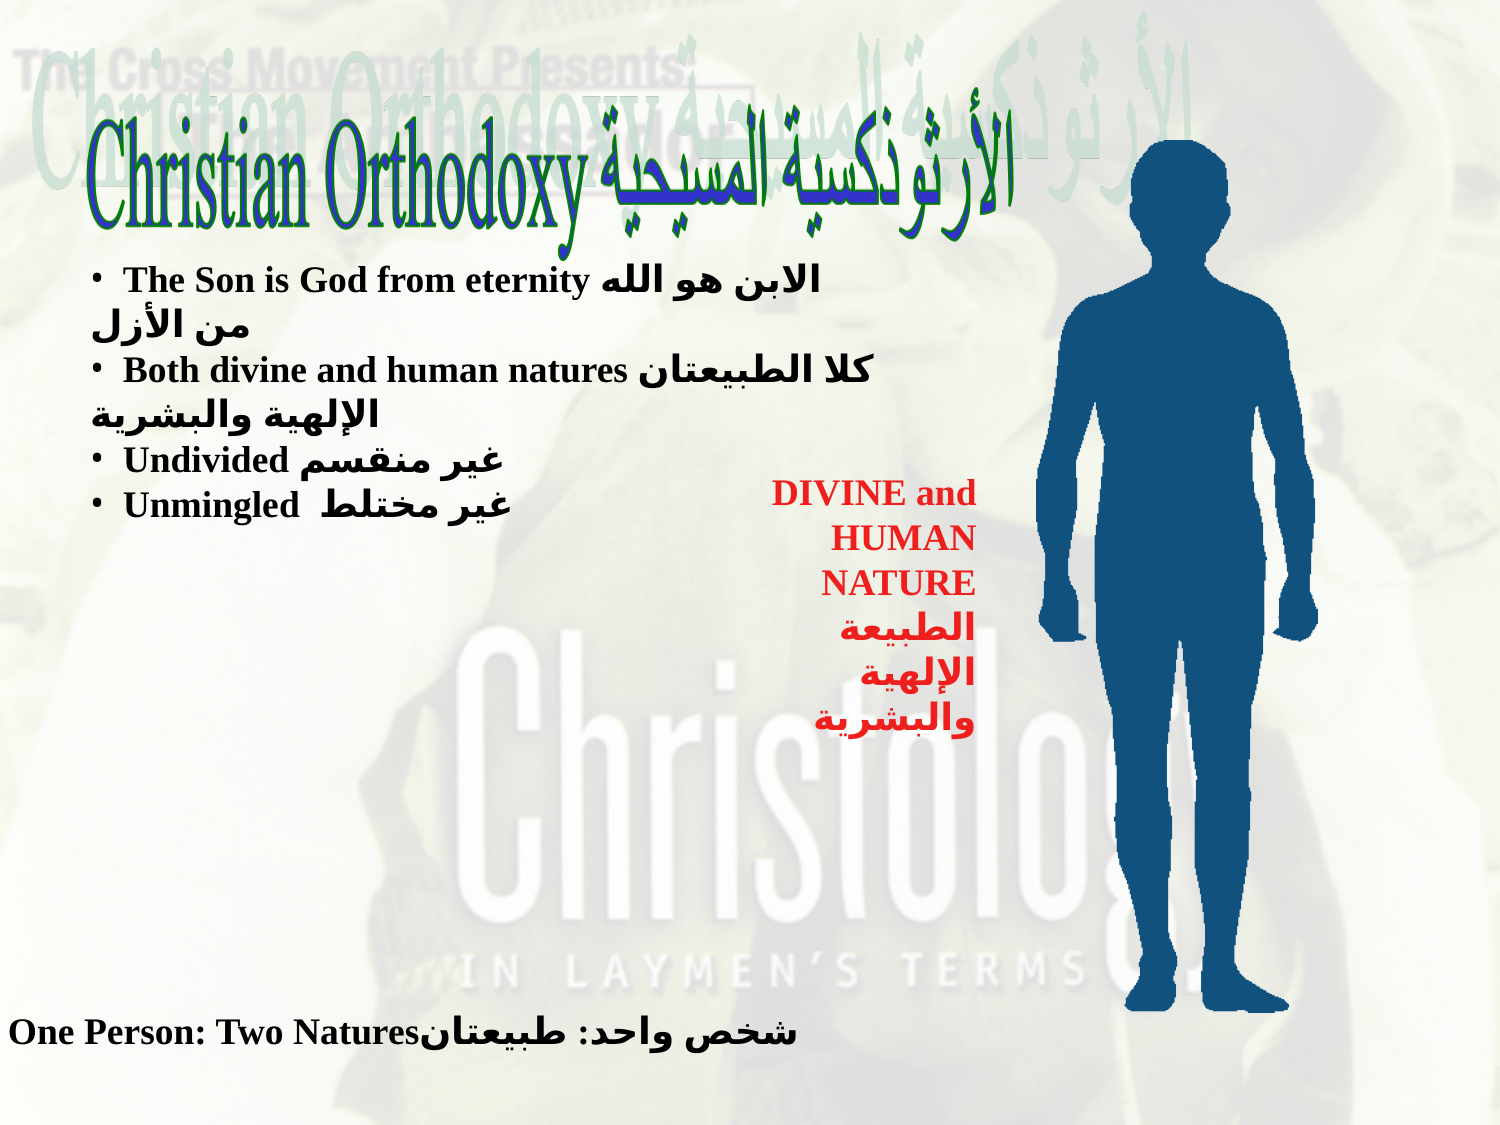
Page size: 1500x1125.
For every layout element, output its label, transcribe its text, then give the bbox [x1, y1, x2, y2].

text_box The Son is God from eternity الابن هو الله من الأزل Both divine and human natures كلا الطبيعتان الإلهية والبشرية Undivided غير منقسم Unmingled غير مختلط [82, 265, 893, 533]
picture [0, 0, 1500, 1125]
text_box DIVINE and HUMAN NATURE الطبيعة الإلهية والبشرية [732, 460, 985, 746]
text_box One Person: Two Naturesشخص واحد: طبيعتان [0, 999, 817, 1060]
